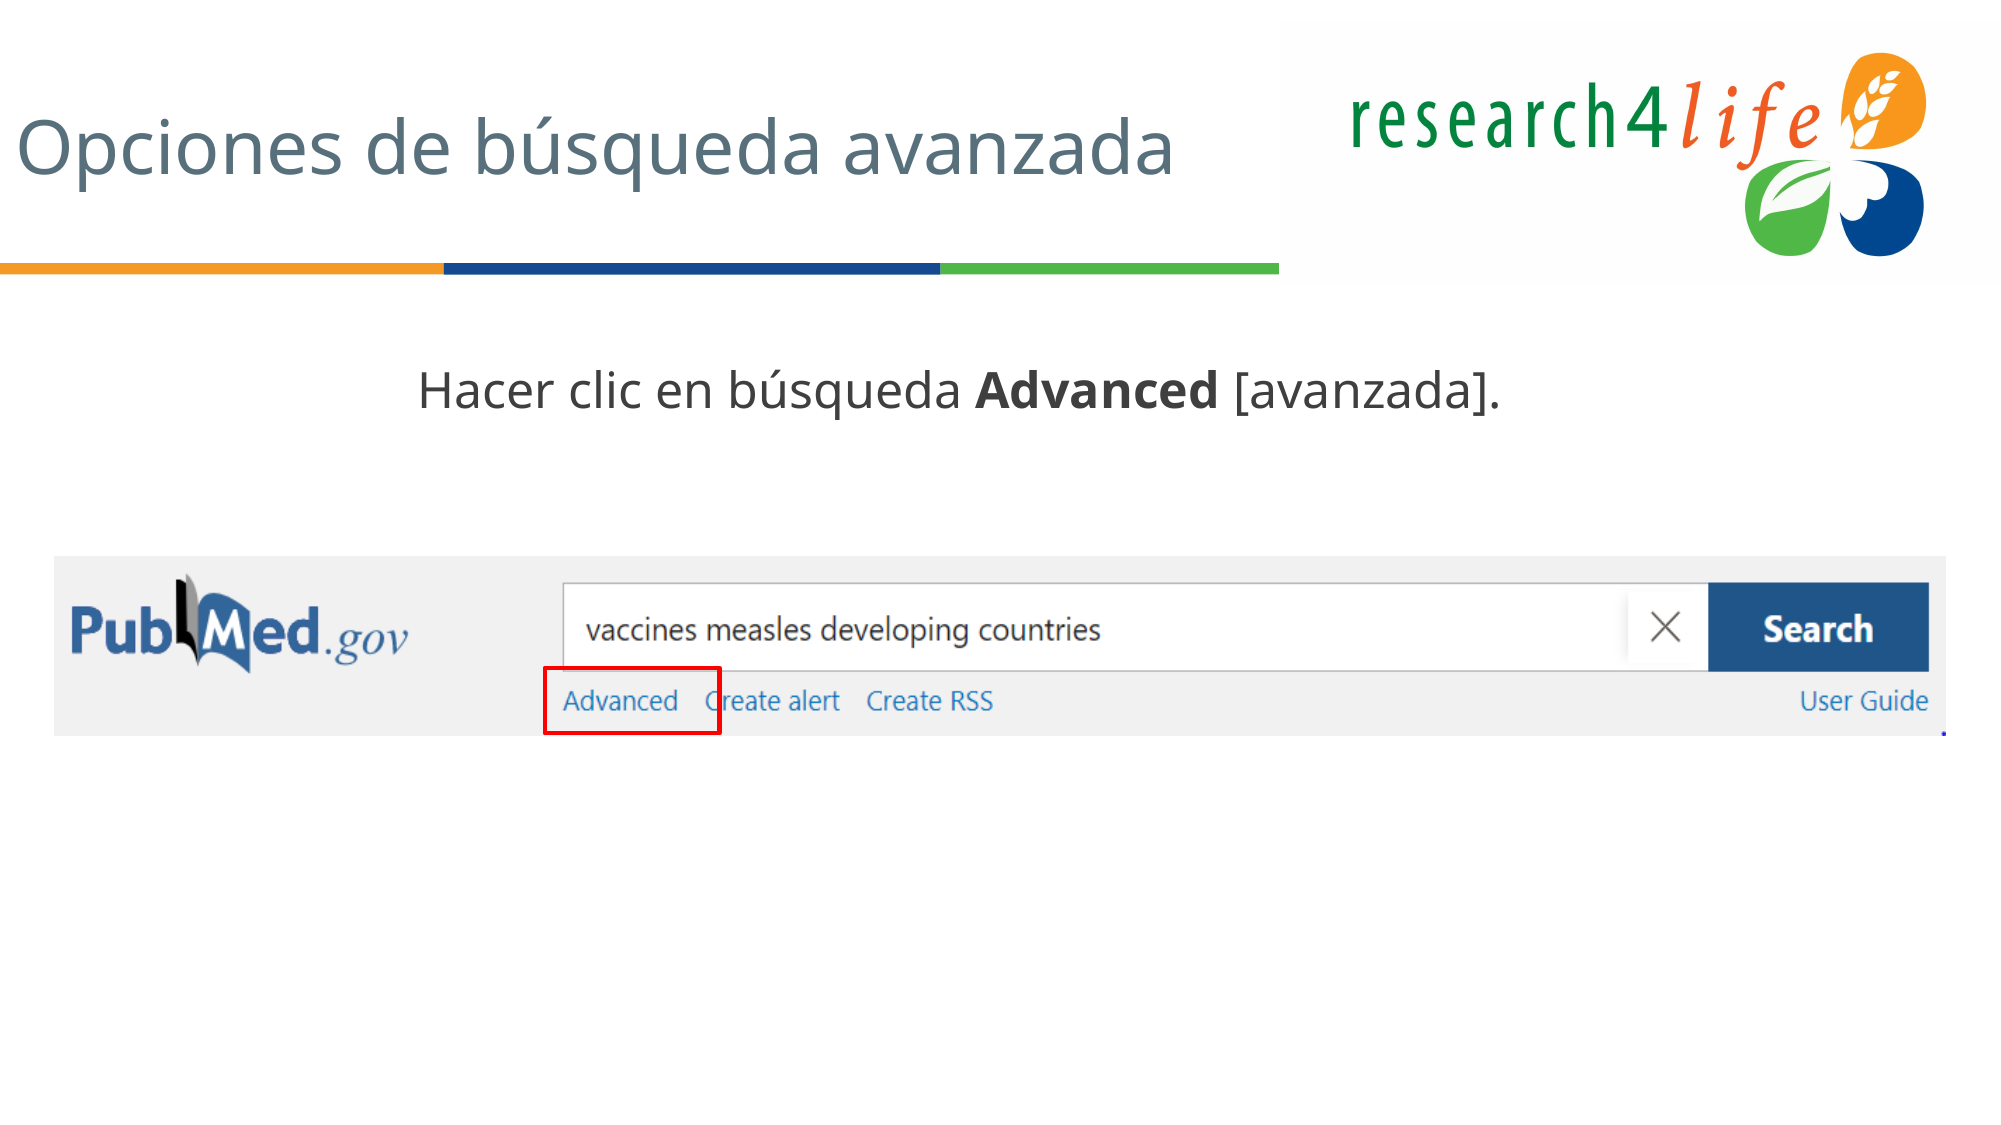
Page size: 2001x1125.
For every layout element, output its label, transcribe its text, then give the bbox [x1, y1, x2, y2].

list Hacer clic en búsqueda Advanced [avanzada]. [327, 350, 1704, 553]
picture [1279, 22, 2000, 285]
title Opciones de búsqueda avanzada [0, 62, 1265, 240]
picture [54, 555, 1946, 737]
